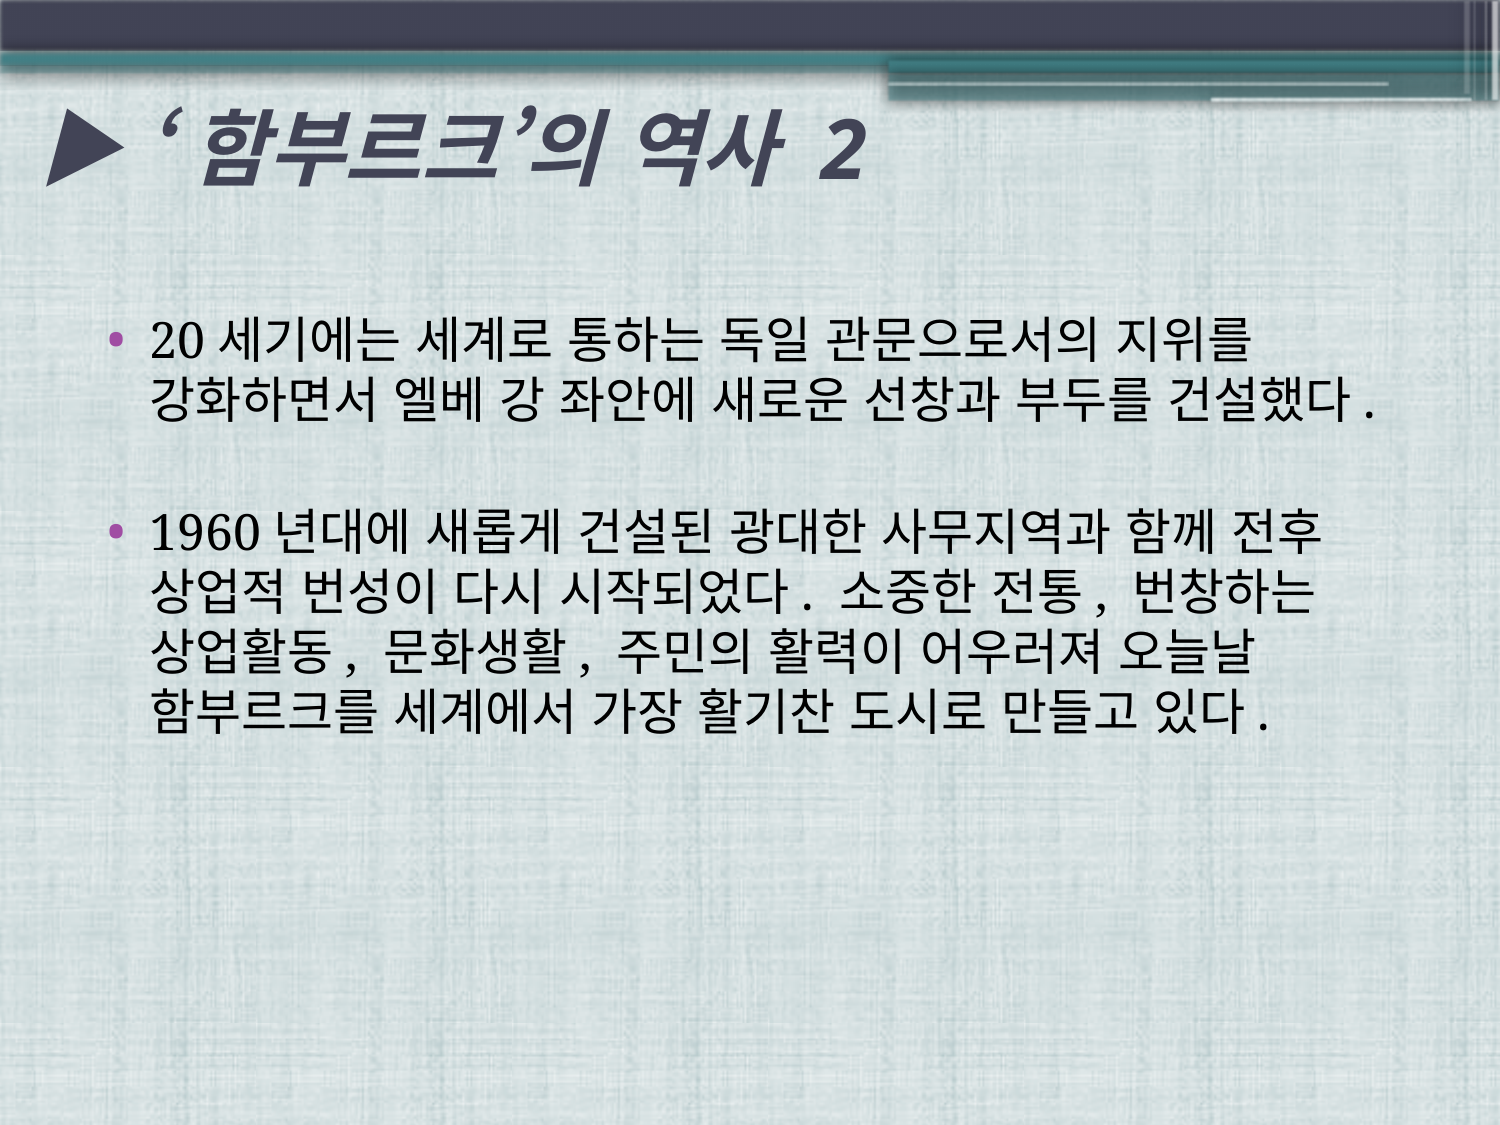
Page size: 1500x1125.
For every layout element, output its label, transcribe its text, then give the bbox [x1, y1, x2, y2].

title ▶ ‘함부르크’의 역사 2 [23, 58, 1020, 234]
list 20세기에는 세계로 통하는 독일 관문으로서의 지위를 강화하면서 엘베 강 좌안에 새로운 선창과 부두를 건설했다. 1960년대에 새롭게 건설된 광대한 사무지역과 함께 전후 상업적 번성이 다시 시작되었다. 소중한 전통, 번창하는 상업활동, 문화생활, 주민의 활력이 어우러져 오늘날 함부르크를 세계에서 가장 활기찬 도시로 만들고 있다. [75, 234, 1425, 1079]
